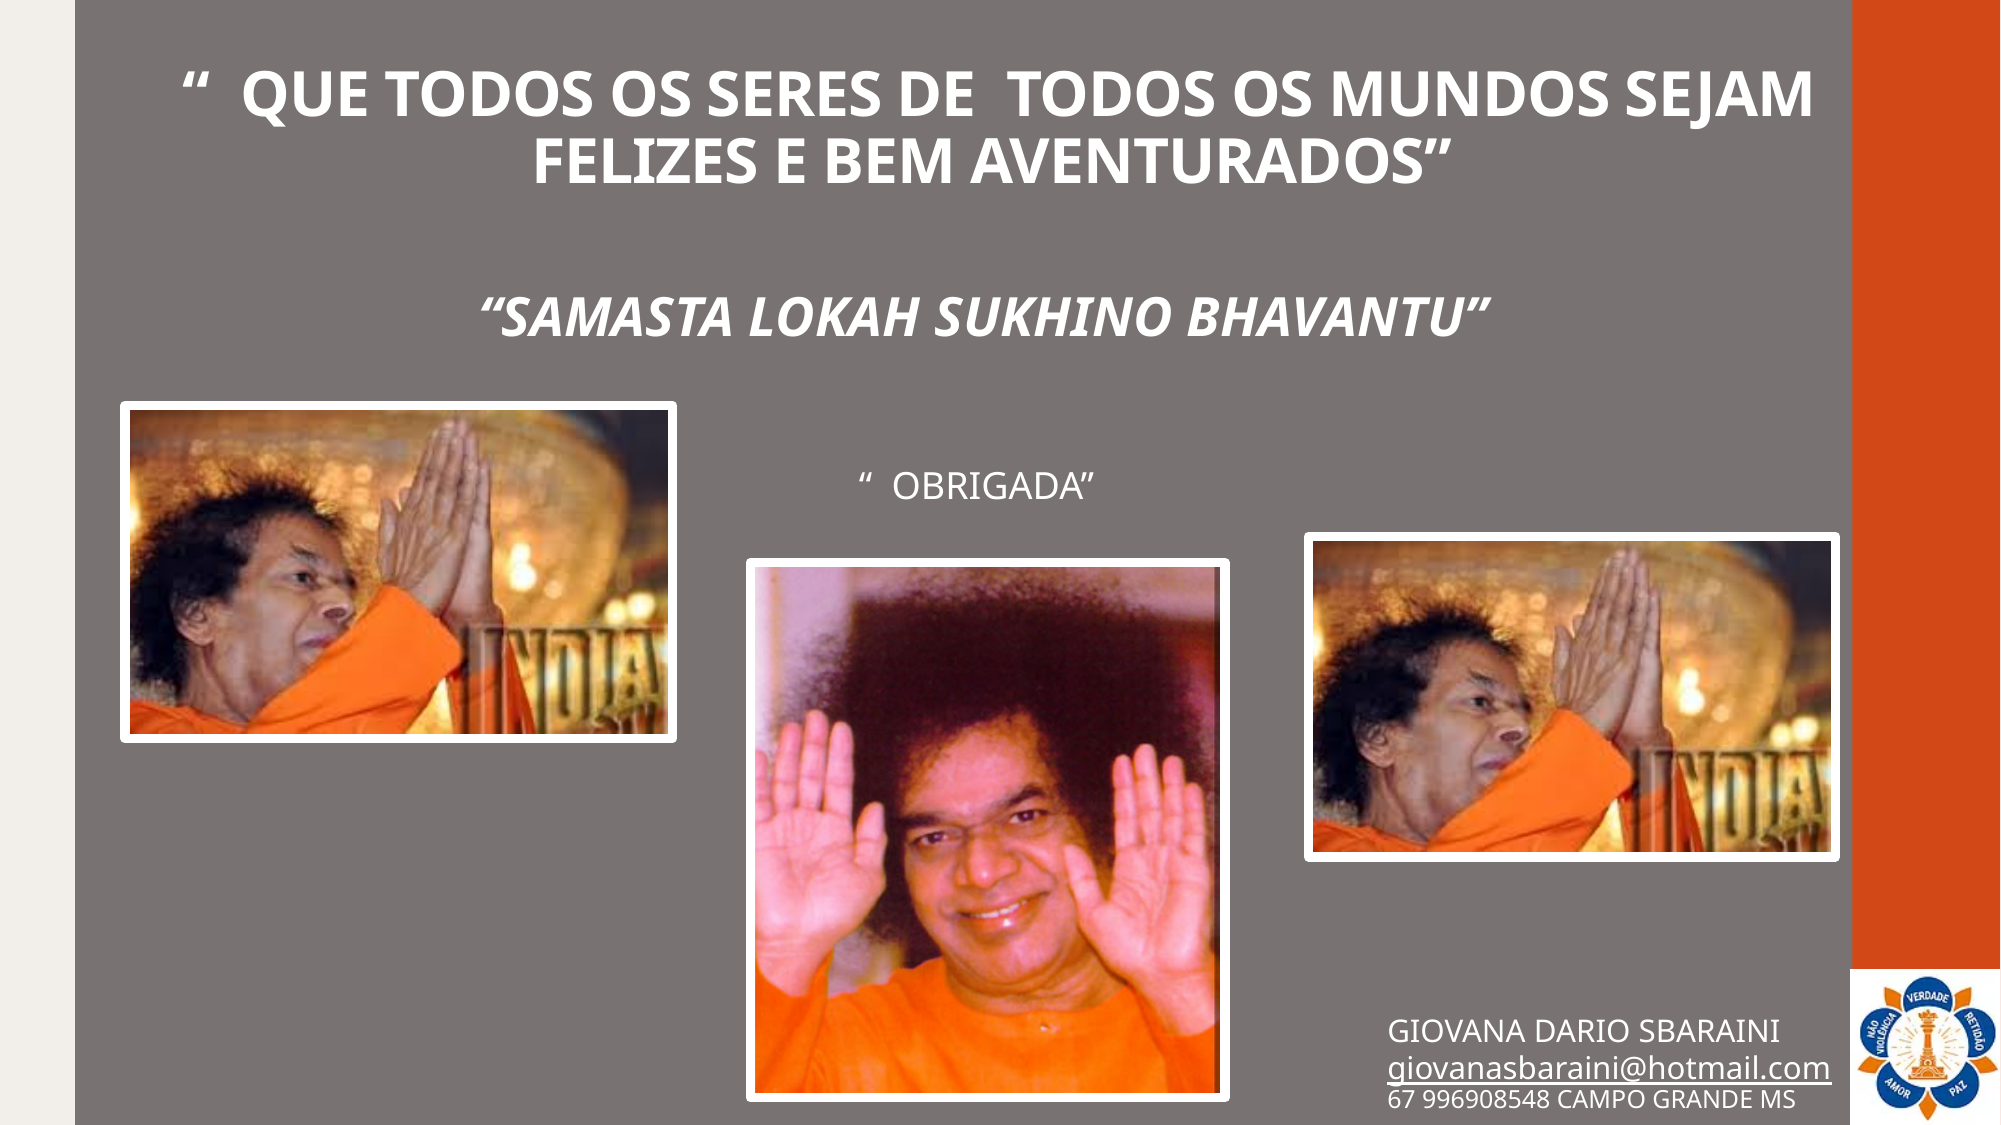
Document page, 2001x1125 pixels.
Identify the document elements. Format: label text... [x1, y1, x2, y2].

picture [754, 567, 1221, 1093]
picture [1850, 969, 2000, 1125]
text_box Giovana dario Sbaraini giovanasbaraini@hotmail.com 67 996908548 campo grande ms [1372, 1004, 1850, 1125]
text_box [142, 136, 625, 275]
text_box “ OBRIGADA” [843, 422, 1156, 553]
text_box “SAMASTA LOKAH SUKHINO BHAVANTU” [357, 276, 1624, 361]
title “ QUE TODOS OS SERES DE TODOS OS MUNDOS SEJAM FELIZES E BEM AVENTURADOS” [58, 54, 1941, 205]
picture [1313, 540, 1831, 853]
picture [129, 410, 668, 734]
